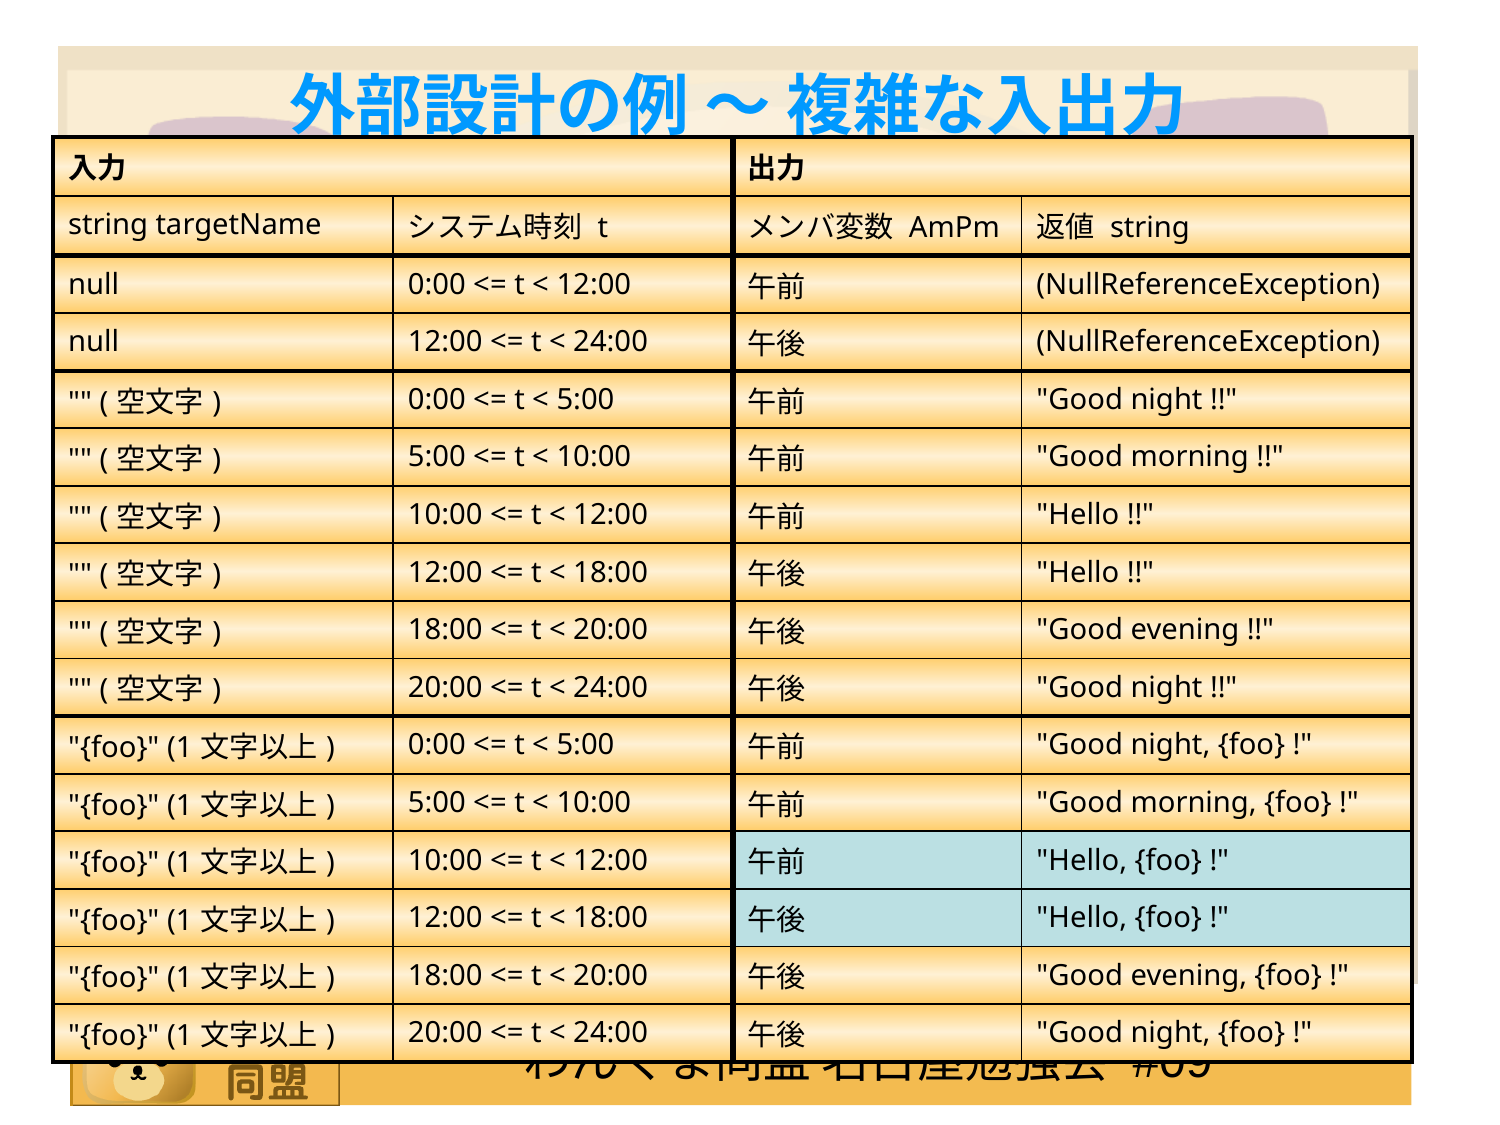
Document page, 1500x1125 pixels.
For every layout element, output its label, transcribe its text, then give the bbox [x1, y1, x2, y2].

table_header 出力 [736, 139, 1410, 195]
table_cell null [55, 258, 392, 312]
table_cell 0:00 <= t < 5:00 [394, 718, 730, 773]
table_cell "Good night !!" [1022, 659, 1410, 714]
table_cell 午前 [736, 775, 1021, 830]
table_cell "Good morning, {foo} !" [1022, 775, 1410, 830]
table_cell 20:00 <= t < 24:00 [394, 1005, 730, 1060]
table_cell "{foo}" (1文字以上) [55, 718, 392, 773]
table_cell 18:00 <= t < 20:00 [394, 602, 730, 658]
table_cell 20:00 <= t < 24:00 [394, 659, 730, 714]
table_cell 午前 [736, 487, 1021, 542]
table_cell 5:00 <= t < 10:00 [394, 775, 730, 830]
table_cell (NullReferenceException) [1022, 314, 1410, 369]
table_cell 10:00 <= t < 12:00 [394, 487, 730, 542]
table_cell null [55, 314, 392, 369]
table_cell 12:00 <= t < 18:00 [394, 544, 730, 600]
table_cell "Good evening !!" [1022, 602, 1410, 658]
table_cell 午後 [736, 659, 1021, 714]
table_cell "Hello, {foo} !" [1022, 832, 1410, 888]
table_cell 午前 [736, 832, 1021, 888]
table_cell "{foo}" (1文字以上) [55, 890, 392, 946]
table_cell "Good evening, {foo} !" [1022, 947, 1410, 1003]
table_cell string targetName [55, 197, 392, 253]
table_cell 10:00 <= t < 12:00 [394, 832, 730, 888]
table_cell 午後 [736, 314, 1021, 369]
table_cell 午後 [736, 947, 1021, 1003]
table_cell "" (空文字) [55, 659, 392, 714]
table_cell "Good night !!" [1022, 373, 1410, 427]
table_cell 午後 [736, 544, 1021, 600]
table_cell (NullReferenceException) [1022, 258, 1410, 312]
table_cell "Hello, {foo} !" [1022, 890, 1410, 946]
table_cell "" (空文字) [55, 487, 392, 542]
table_cell "" (空文字) [55, 373, 392, 427]
table_cell 返値 string [1022, 197, 1410, 253]
table_cell "{foo}" (1文字以上) [55, 947, 392, 1003]
table_cell 午前 [736, 429, 1021, 485]
table_cell "Hello !!" [1022, 487, 1410, 542]
table_cell 午前 [736, 258, 1021, 312]
table_cell 午後 [736, 1005, 1021, 1060]
table_cell "{foo}" (1文字以上) [55, 775, 392, 830]
table_cell 午前 [736, 718, 1021, 773]
table_cell 午後 [736, 602, 1021, 658]
table_cell "Good night, {foo} !" [1022, 718, 1410, 773]
table_cell 18:00 <= t < 20:00 [394, 947, 730, 1003]
table_cell "{foo}" (1文字以上) [55, 1005, 392, 1060]
table_cell メンバ変数 AmPm [736, 197, 1021, 253]
table_cell "" (空文字) [55, 544, 392, 600]
table_cell "" (空文字) [55, 429, 392, 485]
table_cell 午前 [736, 373, 1021, 427]
title 外部設計の例 ～ 複雑な入出力 [58, 44, 1419, 162]
table_cell "Hello !!" [1022, 544, 1410, 600]
picture [1414, 162, 1418, 984]
table_cell "{foo}" (1文字以上) [55, 832, 392, 888]
picture [70, 1064, 340, 1106]
table_cell "Good morning !!" [1022, 429, 1410, 485]
table_cell "Good night, {foo} !" [1022, 1005, 1410, 1060]
table_cell 午後 [736, 890, 1021, 946]
table_cell 5:00 <= t < 10:00 [394, 429, 730, 485]
table_cell 12:00 <= t < 24:00 [394, 314, 730, 369]
table_header 入力 [55, 139, 730, 195]
table_cell 12:00 <= t < 18:00 [394, 890, 730, 946]
table_cell 0:00 <= t < 12:00 [394, 258, 730, 312]
table_cell 0:00 <= t < 5:00 [394, 373, 730, 427]
table_cell "" (空文字) [55, 602, 392, 658]
table_cell システム時刻 t [394, 197, 730, 253]
